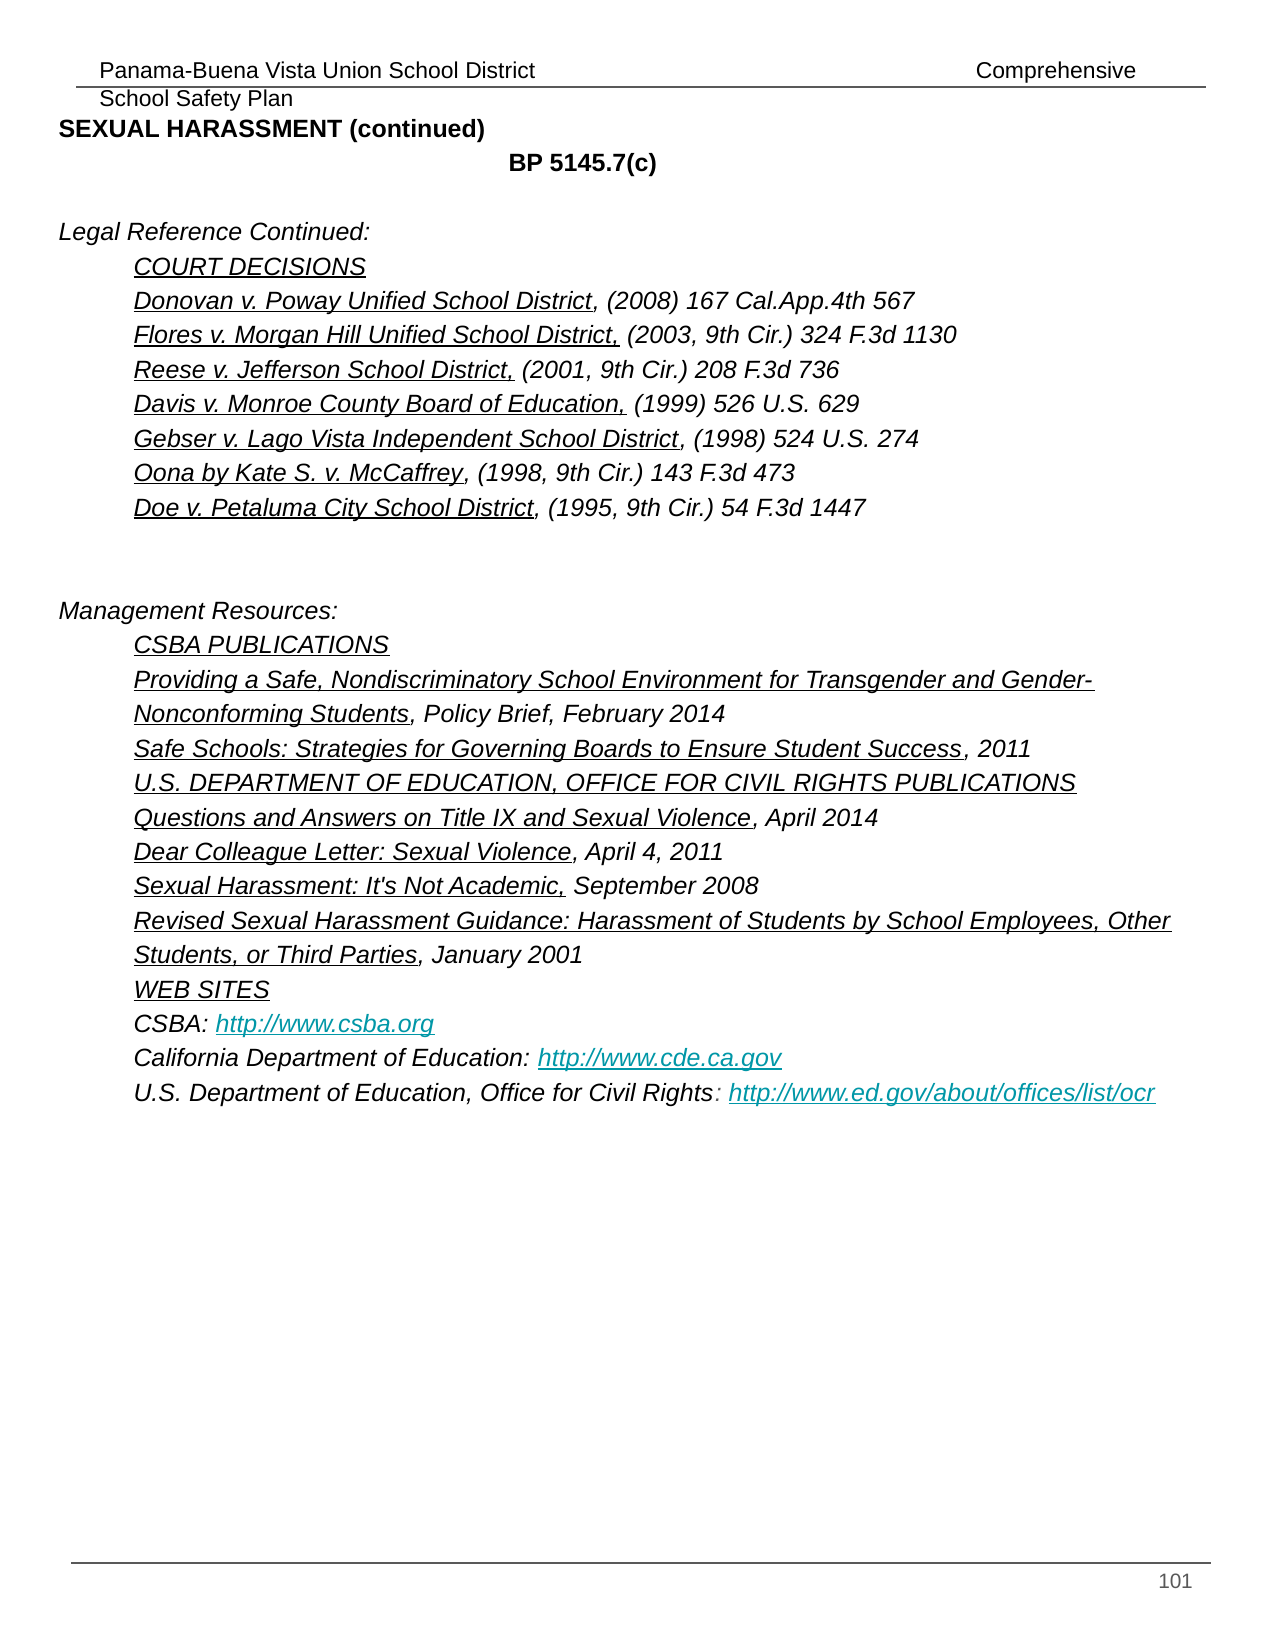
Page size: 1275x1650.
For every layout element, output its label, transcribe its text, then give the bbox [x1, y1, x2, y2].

list SEXUAL HARASSMENT (continued) BP 5145.7(c) Legal Reference Continued: COURT DECISIONS Donovan v. Poway Unified School District, (2008) 167 Cal.App.4th 567 Flores v. Morgan Hill Unified School District, (2003, 9th Cir.) 324 F.3d 1130 Reese v. Jefferson School District, (2001, 9th Cir.) 208 F.3d 736 Davis v. Monroe County Board of Education, (1999) 526 U.S. 629 Gebser v. Lago Vista Independent School District, (1998) 524 U.S. 274 Oona by Kate S. v. McCaffrey, (1998, 9th Cir.) 143 F.3d 473 Doe v. Petaluma City School District, (1995, 9th Cir.) 54 F.3d 1447 Management Resources: CSBA PUBLICATIONS Providing a Safe, Nondiscriminatory School Environment for Transgender and Gender- Nonconforming Students, Policy Brief, February 2014 Safe Schools: Strategies for Governing Boards to Ensure Student Success, 2011 U.S. DEPARTMENT OF EDUCATION, OFFICE FOR CIVIL RIGHTS PUBLICATIONS Questions and Answers on Title IX and Sexual Violence, April 2014 Dear Colleague Letter: Sexual Violence, April 4, 2011 Sexual Harassment: It's Not Academic, September 2008 Revised Sexual Harassment Guidance: Harassment of Students by School Employees, Other Students, or Third Parties, January 2001 WEB SITES CSBA: http://www.csba.org California Department of Education: http://www.cde.ca.gov U.S. Department of Education, Office for Civil Rights: http://www.ed.gov/about/offices/list/ocr Policy PANAMA-BUENA VISTA UNION SCHOOL DISTRICT adopted: September 8, 2015 Bakersfield, California [43, 92, 1232, 1564]
slide_number ‹#› [1131, 1552, 1208, 1623]
